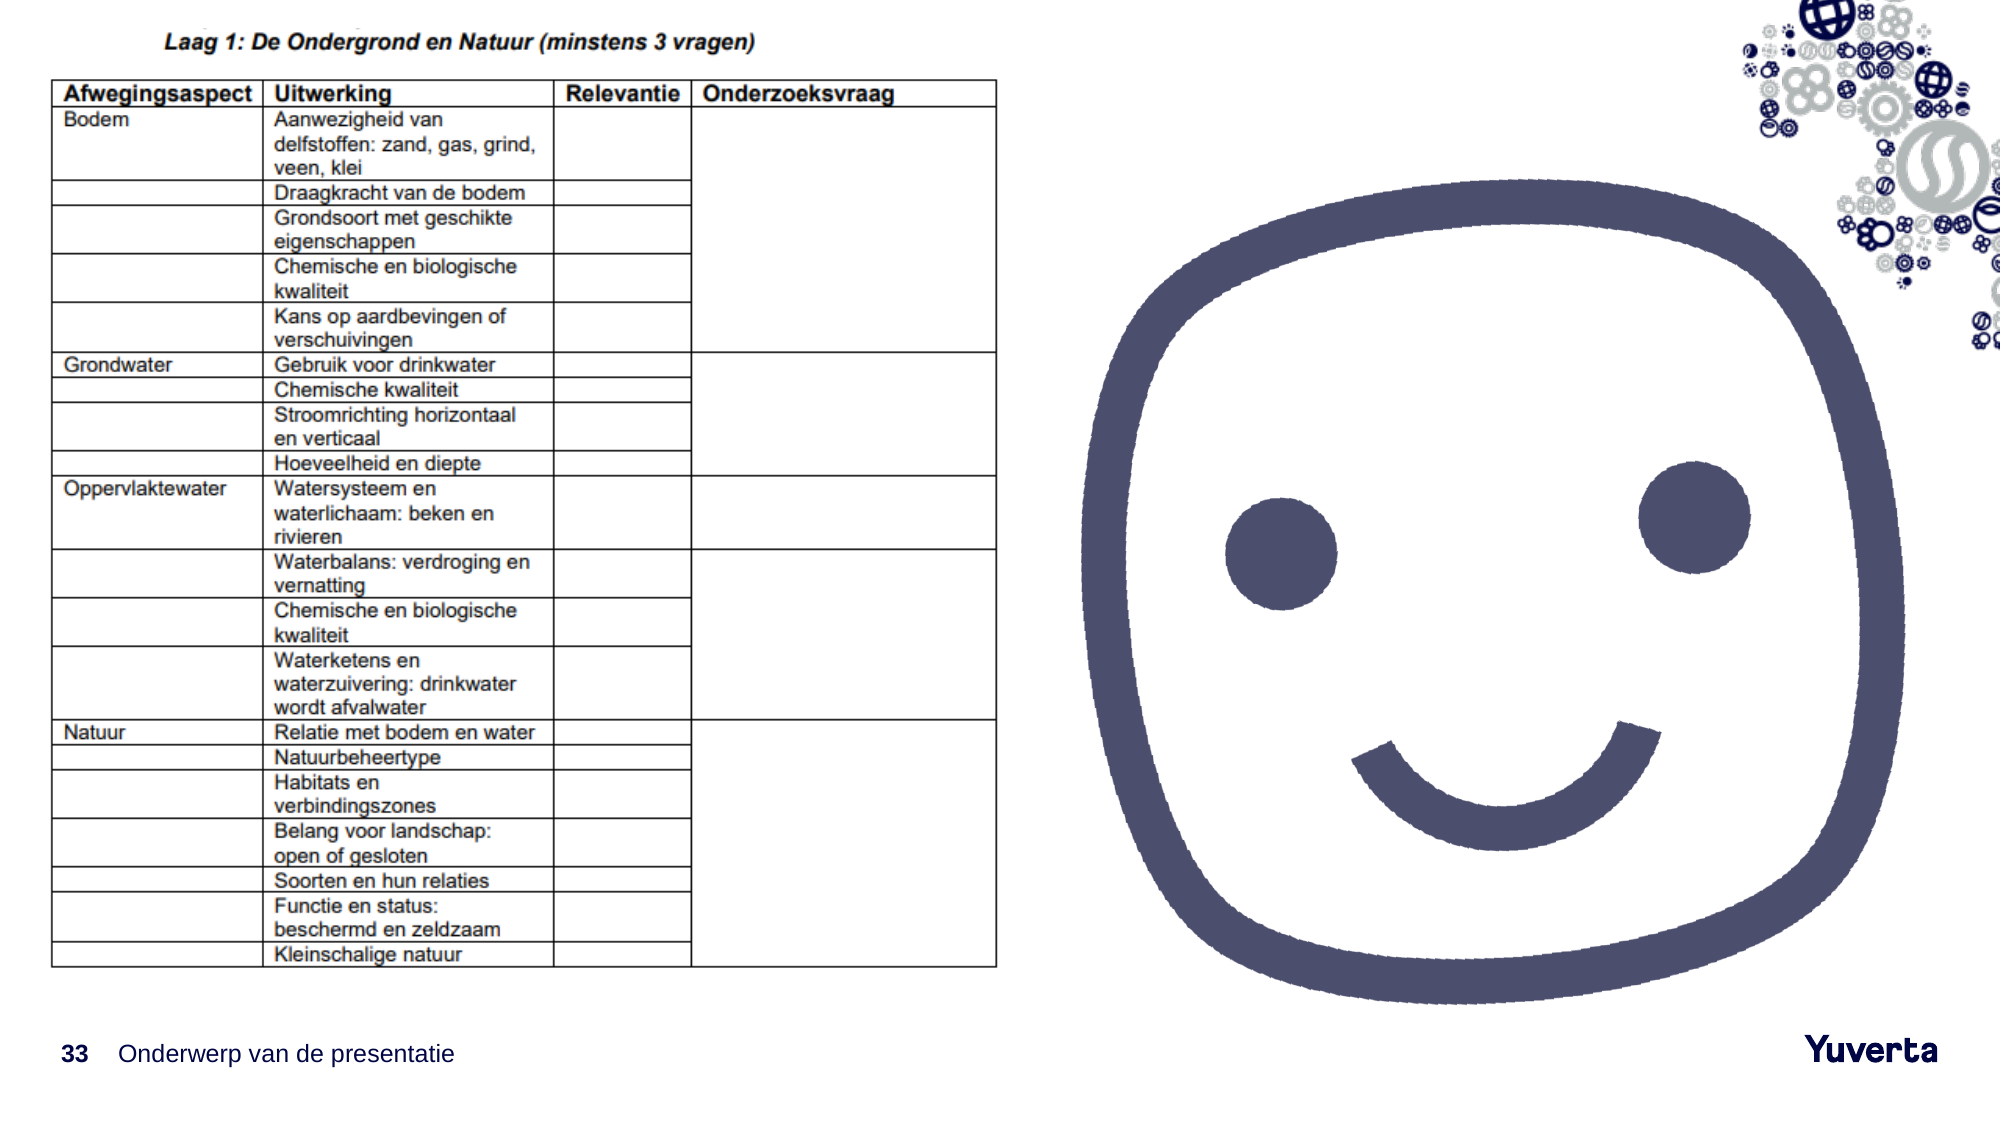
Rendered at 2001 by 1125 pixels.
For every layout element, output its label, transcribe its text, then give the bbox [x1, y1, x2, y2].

footer Onderwerp van de presentatie [118, 1037, 987, 1073]
picture [0, 0, 2000, 1125]
slide_number 33 [60, 1037, 113, 1073]
